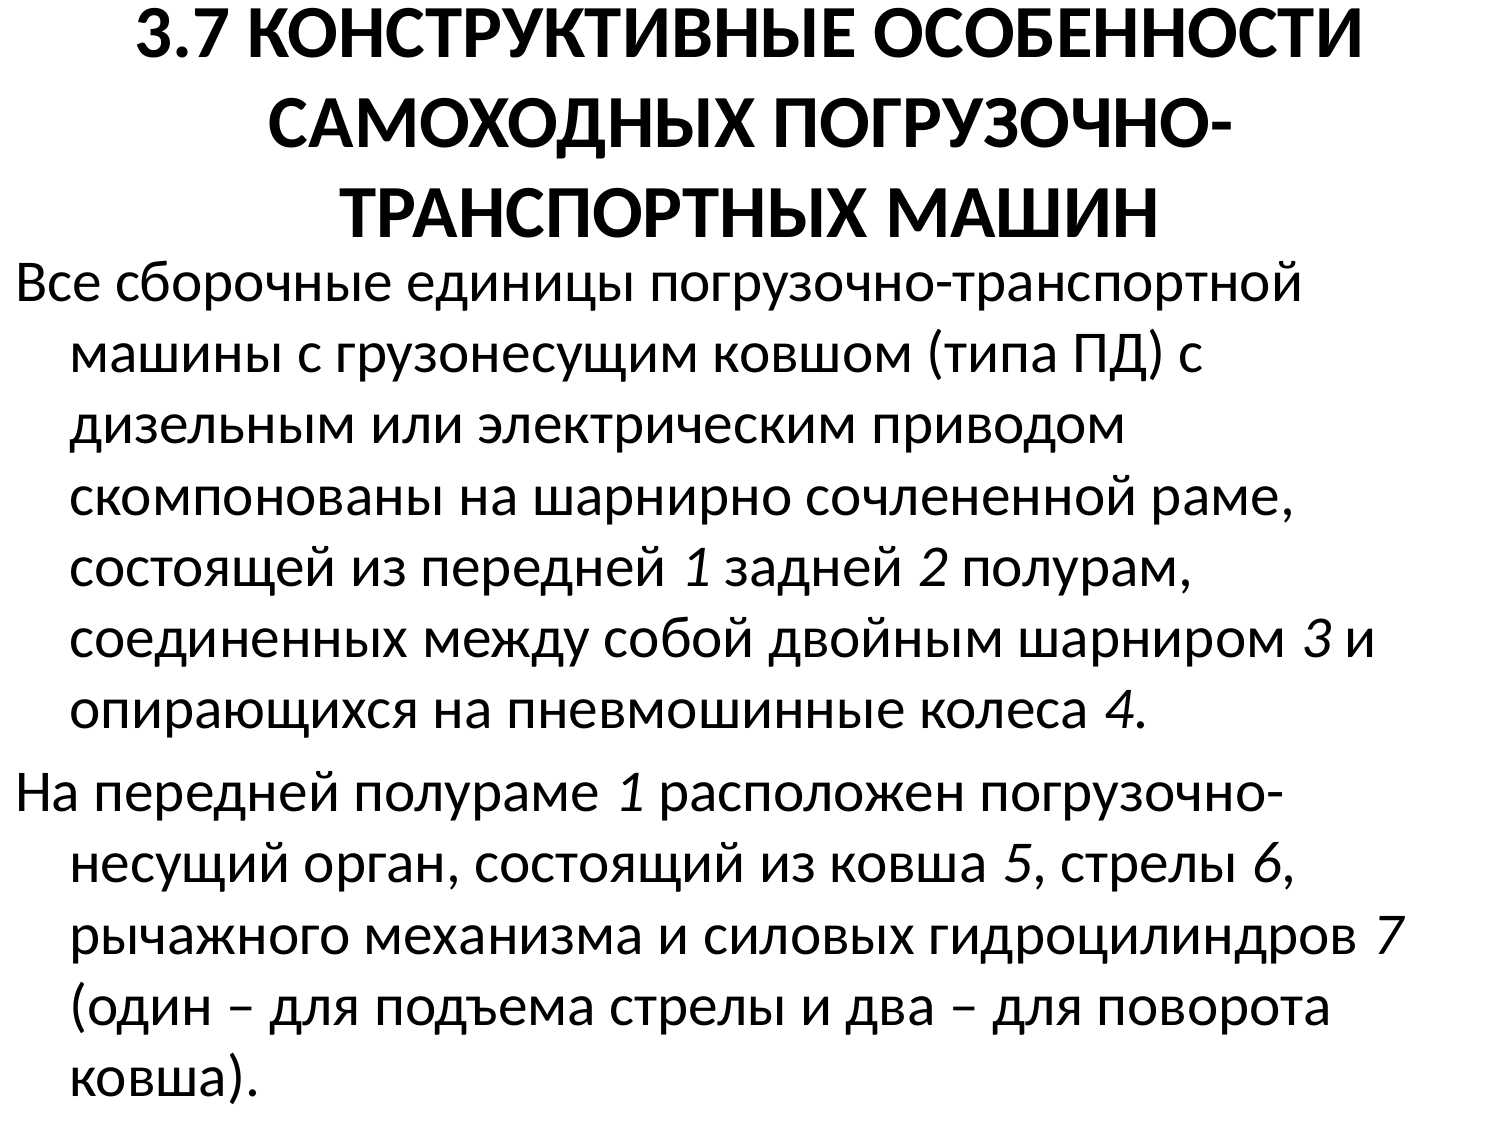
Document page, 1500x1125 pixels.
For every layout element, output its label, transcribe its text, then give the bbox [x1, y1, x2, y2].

list Все сборочные единицы погрузочно-транспортной машины с грузонесущим ковшом (типа ПД) с дизельным или электрическим приводом скомпонованы на шарнирно сочлененной раме, состоящей из передней 1 задней 2 полурам, соединенных между собой двойным шарниром 3 и опирающихся на пневмошинные колеса 4. На передней полураме 1 расположен погрузочно-несущий орган, состоящий из ковша 5, стрелы 6, рычажного механизма и силовых гидроцилиндров 7 (один – для подъема стрелы и два – для поворота ковша). [0, 234, 1500, 1125]
title 3.7 КОНСТРУКТИВНЫЕ ОСОБЕННОСТИ САМОХОДНЫХ ПОГРУЗОЧНО-ТРАНСПОРТНЫХ МАШИН [75, 23, 1425, 211]
